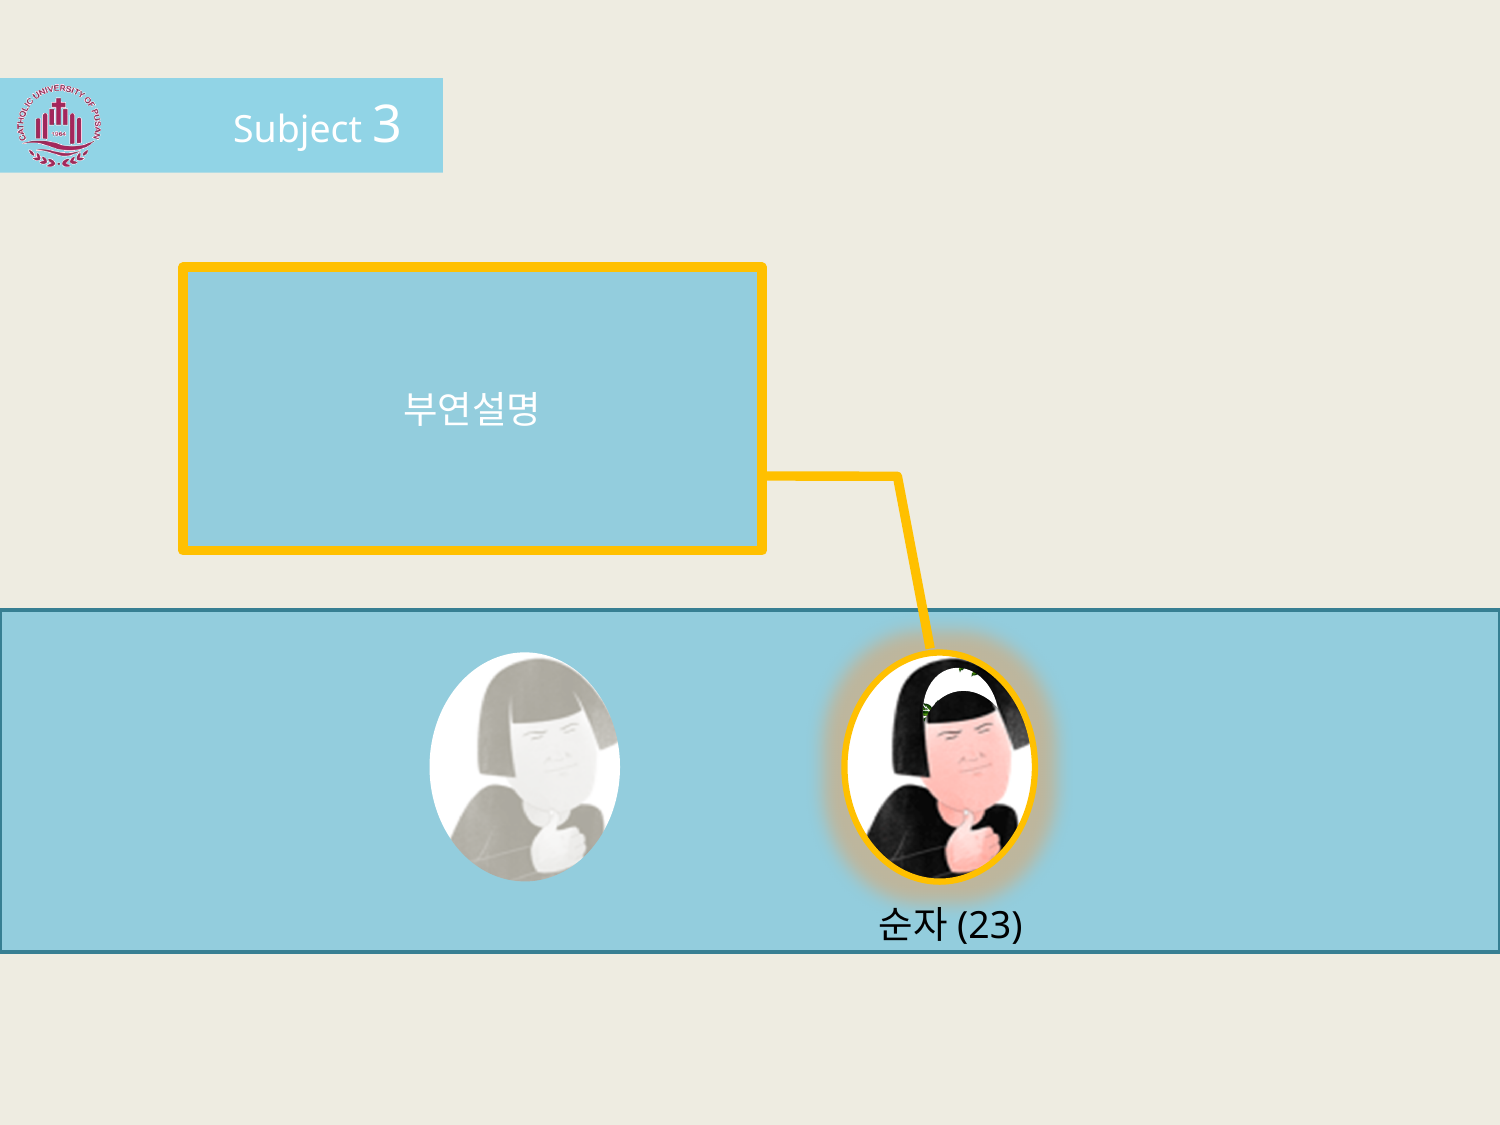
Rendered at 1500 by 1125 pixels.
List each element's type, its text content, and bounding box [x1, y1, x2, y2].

text_box 순자(23) [856, 893, 1046, 953]
text_box 부연설명 [181, 265, 933, 649]
text_box [0, 608, 1500, 954]
picture [844, 652, 1036, 882]
text_box [0, 76, 445, 175]
picture [429, 652, 621, 882]
text_box Subject 3 [218, 82, 609, 160]
picture [17, 83, 101, 167]
